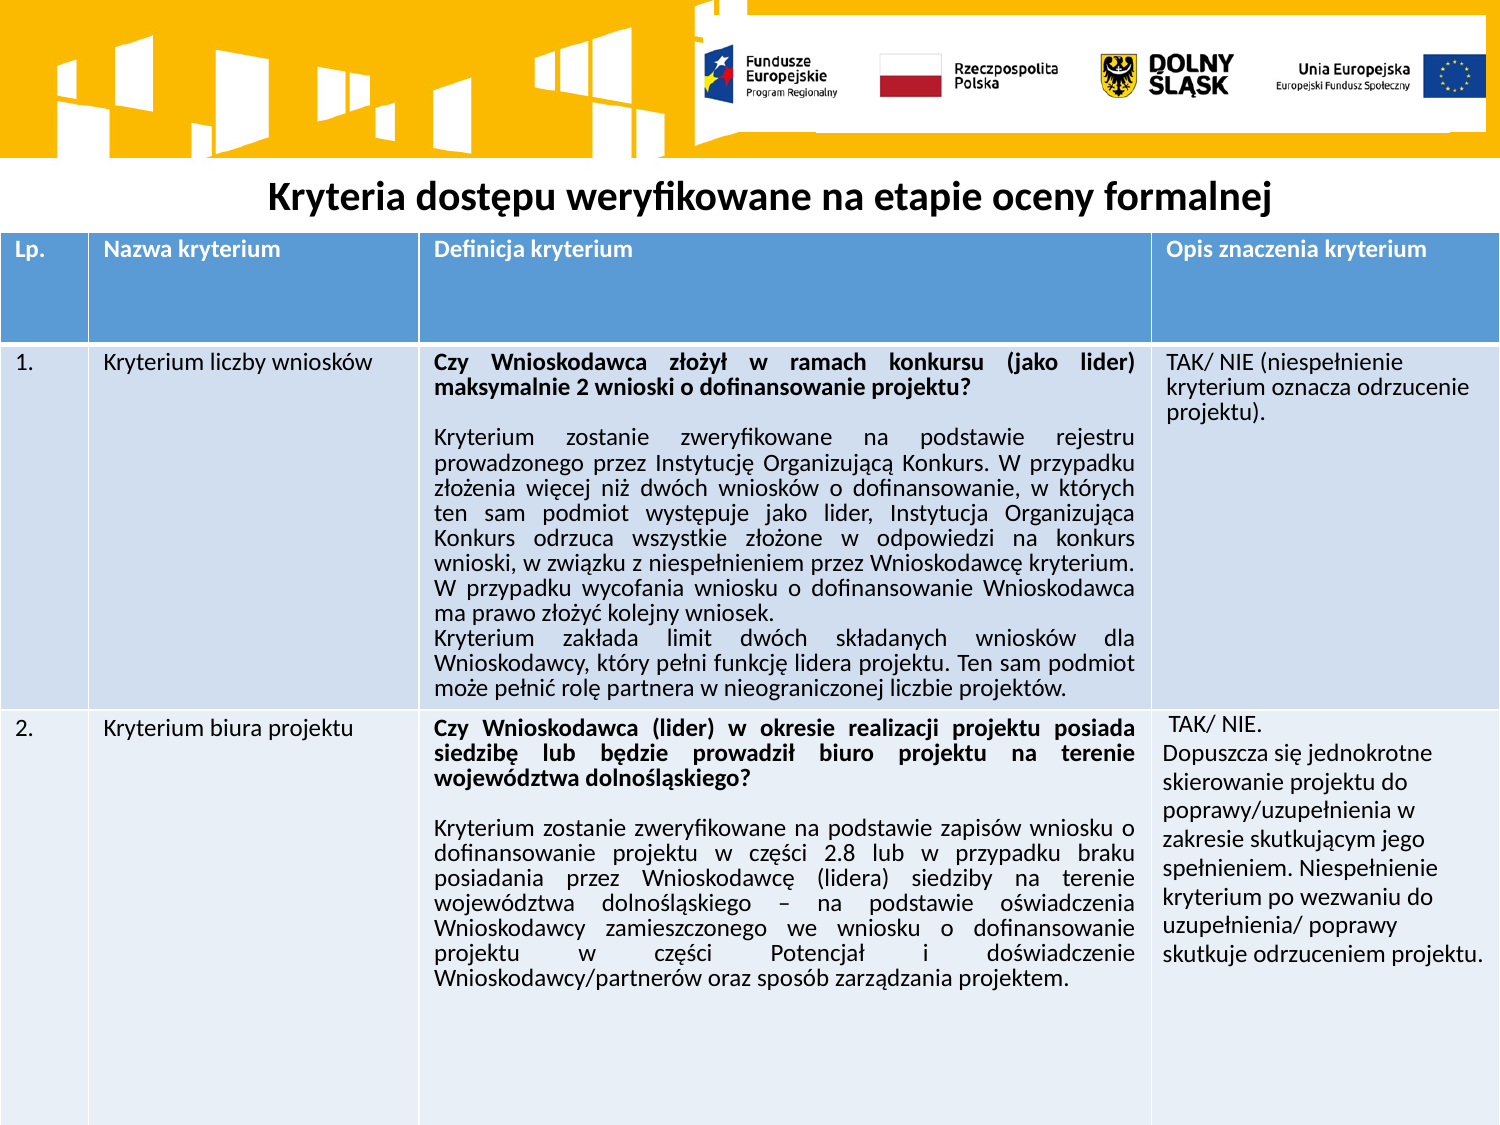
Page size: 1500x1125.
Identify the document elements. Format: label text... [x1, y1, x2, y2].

table_cell Czy Wnioskodawca (lider) w okresie realizacji projektu posiada siedzibę lub będzie prowadził biuro projektu na terenie województwa dolnośląskiego? Kryterium zostanie zweryfikowane na podstawie zapisów wniosku o dofinansowanie projektu w części 2.8 lub w przypadku braku posiadania przez Wnioskodawcę (lidera) siedziby na terenie województwa dolnośląskiego – na podstawie oświadczenia Wnioskodawcy zamieszczonego we wniosku o dofinansowanie projektu w części Potencjał i doświadczenie Wnioskodawcy/partnerów oraz sposób zarządzania projektem. [420, 711, 1151, 1125]
table_header Definicja kryterium [420, 233, 1151, 342]
table_cell Czy Wnioskodawca złożył w ramach konkursu (jako lider) maksymalnie 2 wnioski o dofinansowanie projektu? Kryterium zostanie zweryfikowane na podstawie rejestru prowadzonego przez Instytucję Organizującą Konkurs. W przypadku złożenia więcej niż dwóch wniosków o dofinansowanie, w których ten sam podmiot występuje jako lider, Instytucja Organizująca Konkurs odrzuca wszystkie złożone w odpowiedzi na konkurs wnioski, w związku z niespełnieniem przez Wnioskodawcę kryterium. W przypadku wycofania wniosku o dofinansowanie Wnioskodawca ma prawo złożyć kolejny wniosek. Kryterium zakłada limit dwóch składanych wniosków dla Wnioskodawcy, który pełni funkcję lidera projektu. Ten sam podmiot może pełnić rolę partnera w nieograniczonej liczbie projektów. [420, 347, 1151, 709]
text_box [787, 0, 1497, 156]
table_cell TAK/ NIE (niespełnienie kryterium oznacza odrzucenie projektu). [1152, 347, 1499, 709]
picture [0, 0, 1500, 231]
table_header Lp. [1, 233, 88, 342]
table_cell Kryterium biura projektu [89, 711, 418, 1125]
table_cell TAK/ NIE. Dopuszcza się jednokrotne skierowanie projektu do poprawy/uzupełnienia w zakresie skutkującym jego spełnieniem. Niespełnienie kryterium po wezwaniu do uzupełnienia/ poprawy skutkuje odrzuceniem projektu. [1152, 711, 1499, 1125]
table_header Opis znaczenia kryterium [1152, 233, 1499, 342]
table_cell 1. [1, 347, 88, 709]
table_cell 2. [1, 711, 88, 1125]
list Kryteria dostępu weryfikowane na etapie oceny formalnej [123, 166, 1418, 223]
table_header Nazwa kryterium [89, 233, 418, 342]
table_cell Kryterium liczby wniosków [89, 347, 418, 709]
